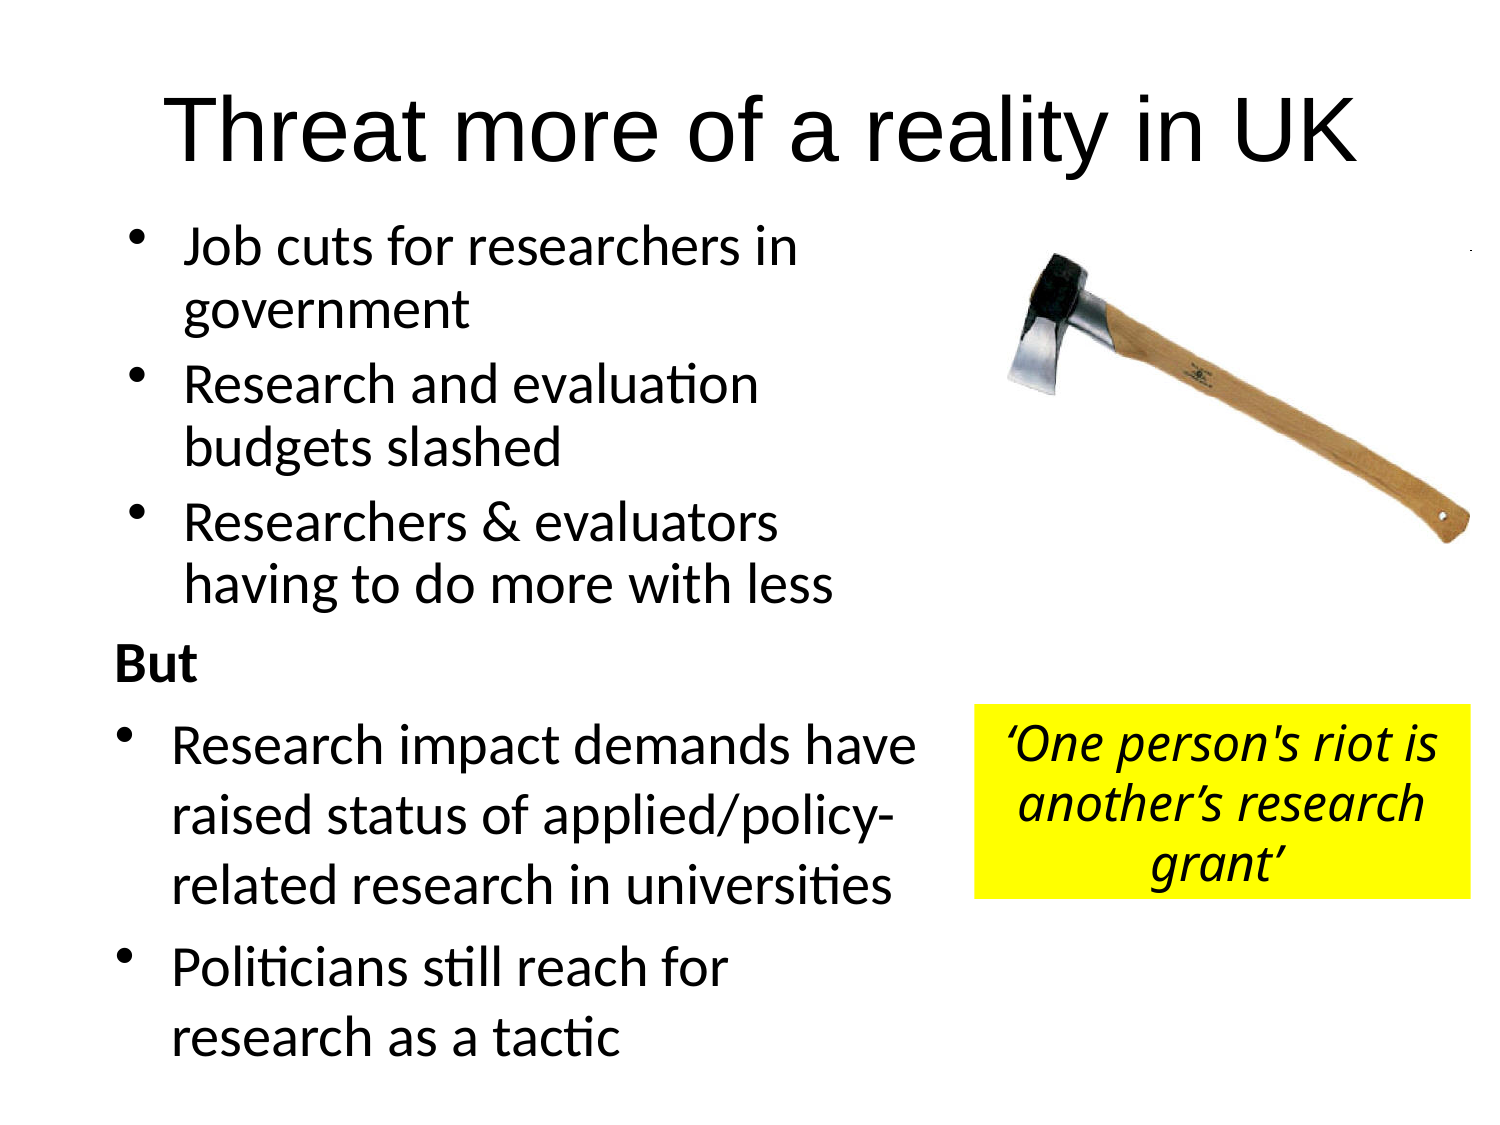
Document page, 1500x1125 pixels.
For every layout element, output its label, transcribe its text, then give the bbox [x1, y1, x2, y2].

title Threat more of a reality in UK [123, 30, 1400, 219]
text_box But Research impact demands have raised status of applied/policy-related research in universities Politicians still reach for research as a tactic [100, 617, 951, 1083]
list Job cuts for researchers in government Research and evaluation budgets slashed Researchers & evaluators having to do more with less [111, 207, 963, 658]
picture [985, 250, 1472, 544]
text_box ‘One person's riot is another’s research grant’ [974, 704, 1471, 899]
